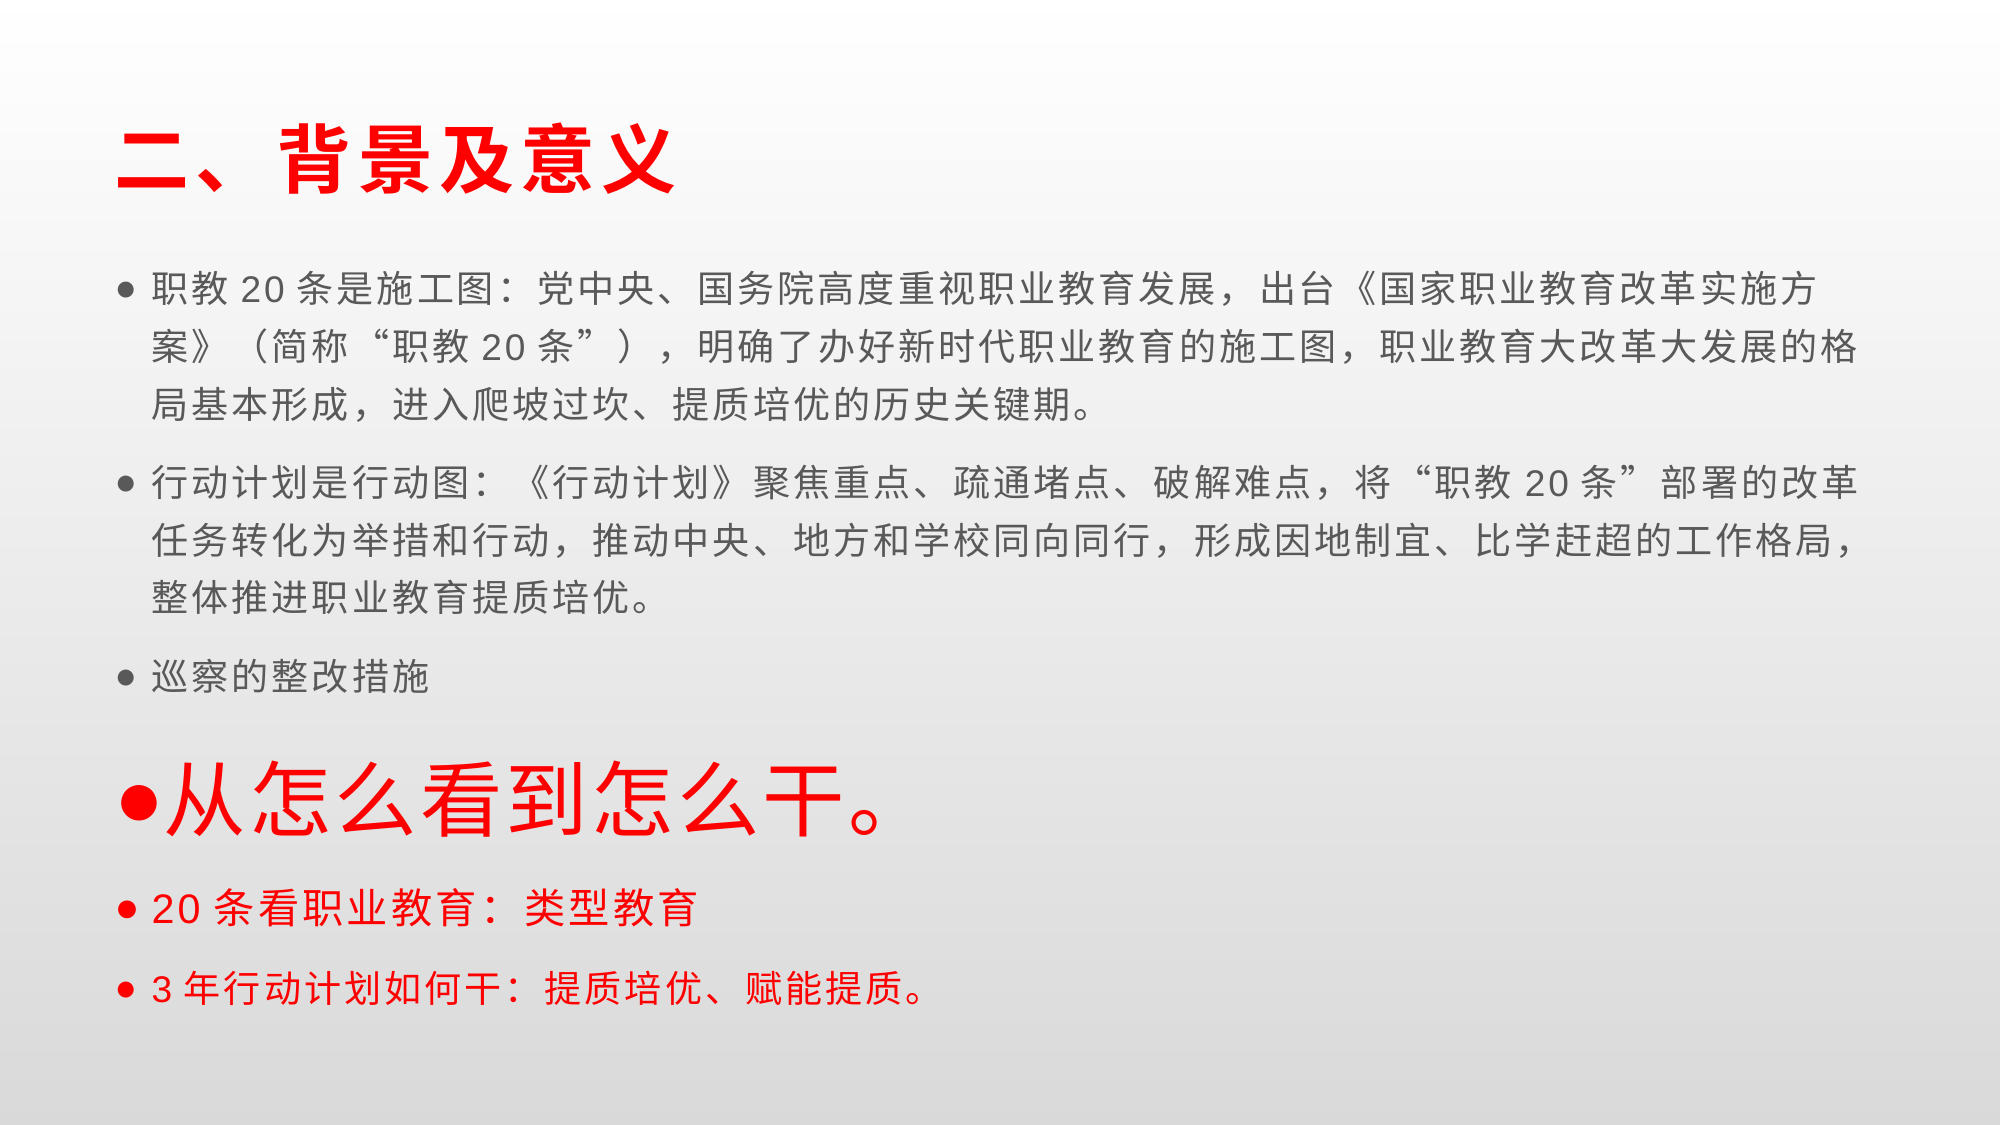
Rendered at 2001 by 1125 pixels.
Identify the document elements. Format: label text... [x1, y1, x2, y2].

title 二、背景及意义 [99, 99, 1900, 216]
list 职教20条是施工图：党中央、国务院高度重视职业教育发展，出台《国家职业教育改革实施方案》（简称“职教20条”），明确了办好新时代职业教育的施工图，职业教育大改革大发展的格局基本形成，进入爬坡过坎、提质培优的历史关键期。 行动计划是行动图：《行动计划》聚焦重点、疏通堵点、破解难点，将“职教20条”部署的改革任务转化为举措和行动，推动中央、地方和学校同向同行，形成因地制宜、比学赶超的工作格局，整体推进职业教育提质培优。 巡察的整改措施 从怎么看到怎么干。 20条看职业教育：类型教育 3年行动计划如何干：提质培优、赋能提质。 [99, 244, 1900, 1026]
